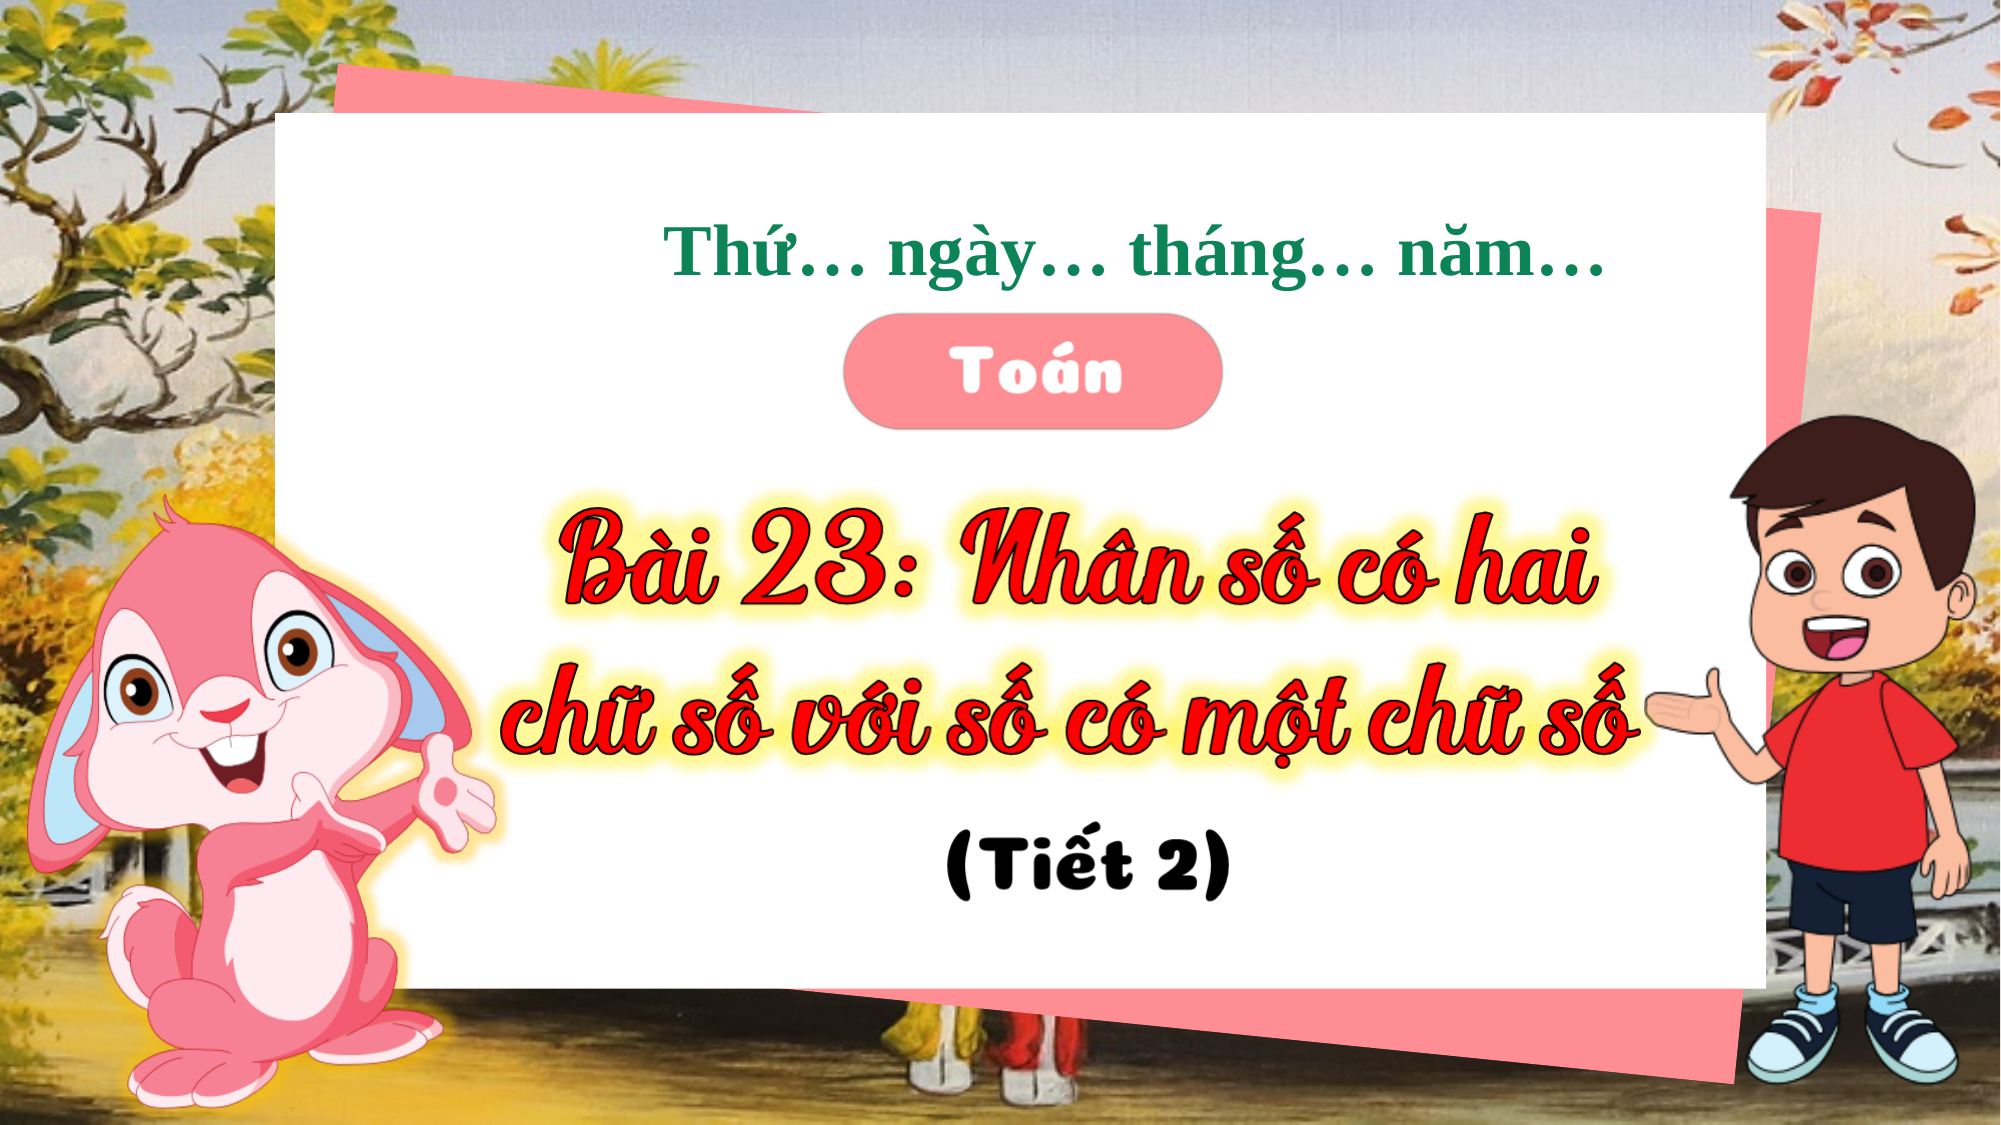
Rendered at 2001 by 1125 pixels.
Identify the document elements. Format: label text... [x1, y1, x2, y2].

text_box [497, 802, 1644, 1012]
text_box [274, 113, 1782, 494]
text_box Thứ… ngày… tháng… năm… [1782, 194, 2000, 297]
picture [0, 0, 2001, 1125]
